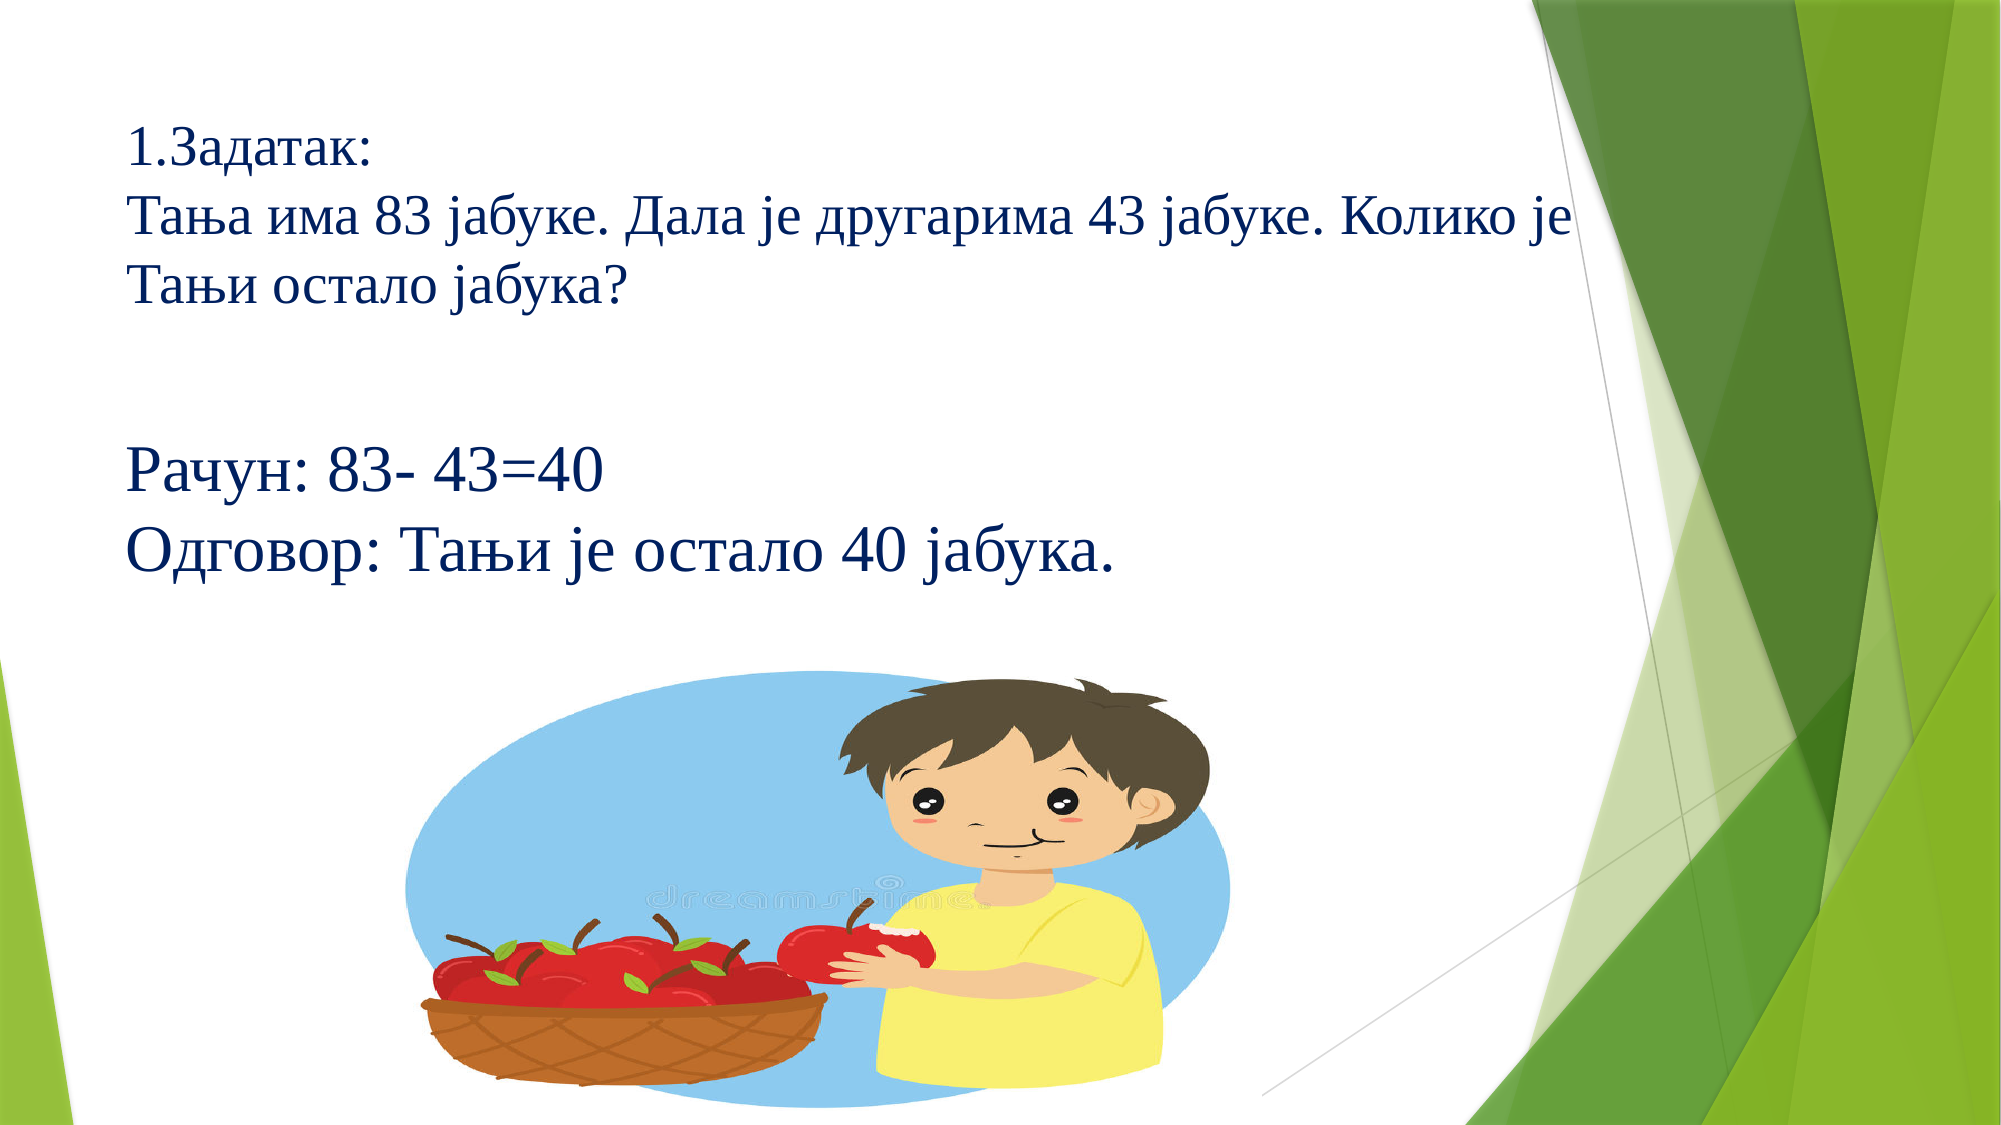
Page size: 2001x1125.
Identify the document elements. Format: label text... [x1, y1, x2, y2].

text_box Рачун: 83- 43=40 Одговор: Тањи је остало 40 јабука. [111, 417, 1439, 593]
title 1.Задатак: Тања има 83 јабуке. Дала је другарима 43 јабуке. Колико је Тањи остало јабука? [111, 99, 1703, 392]
picture [369, 652, 1262, 1125]
